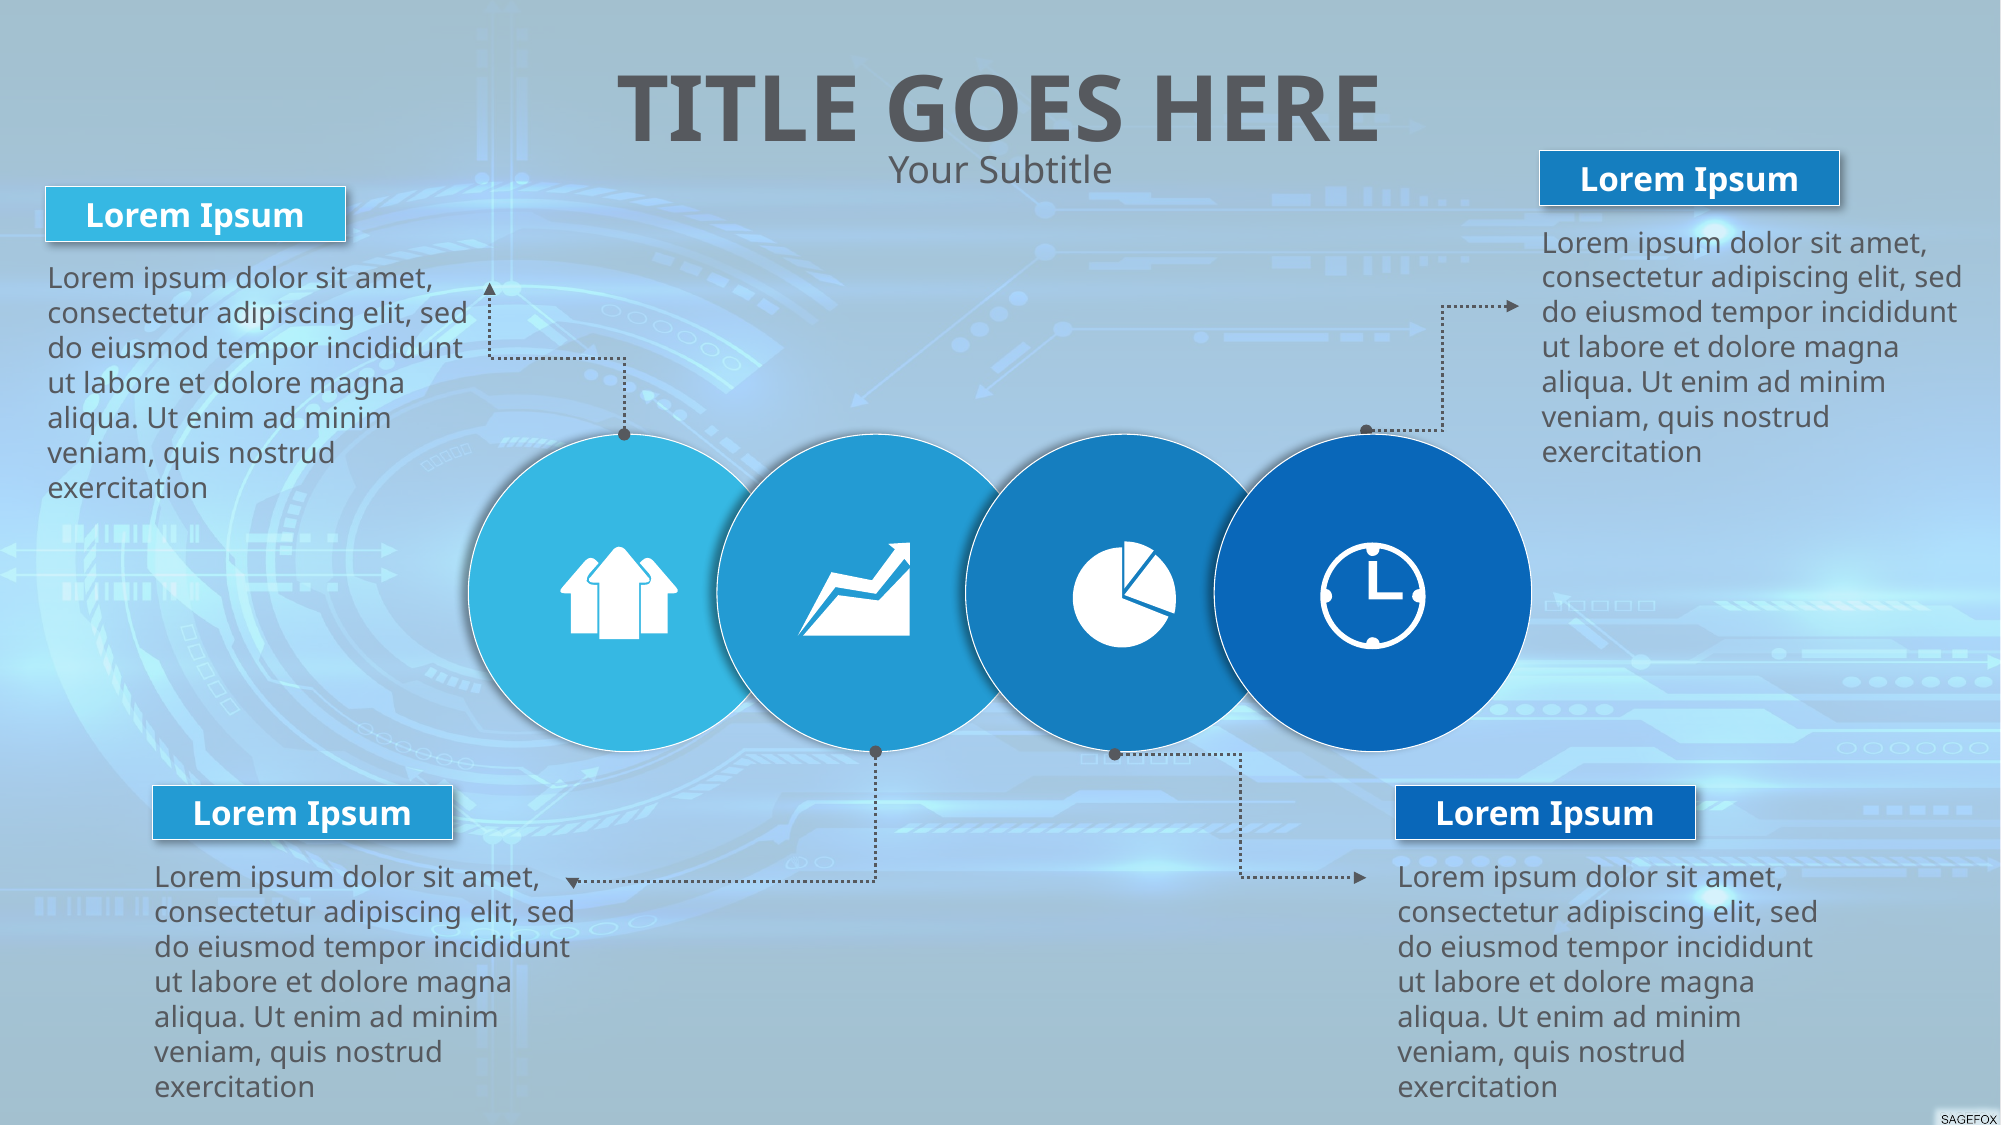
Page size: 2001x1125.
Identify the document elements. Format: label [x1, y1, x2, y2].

text_box [1072, 541, 1176, 648]
text_box [1213, 433, 1533, 753]
text_box [467, 433, 744, 753]
text_box [1114, 754, 1367, 878]
text_box [1531, 150, 1984, 441]
text_box [37, 186, 490, 477]
text_box [548, 42, 1452, 199]
text_box [558, 546, 680, 640]
text_box [1320, 542, 1426, 650]
text_box [144, 784, 597, 1076]
text_box [715, 433, 993, 753]
text_box [964, 433, 1242, 753]
text_box [1366, 306, 1520, 431]
text_box [657, 659, 784, 970]
text_box [797, 542, 910, 636]
picture [1938, 1114, 1999, 1125]
text_box [490, 291, 633, 426]
text_box [1387, 784, 1840, 1076]
